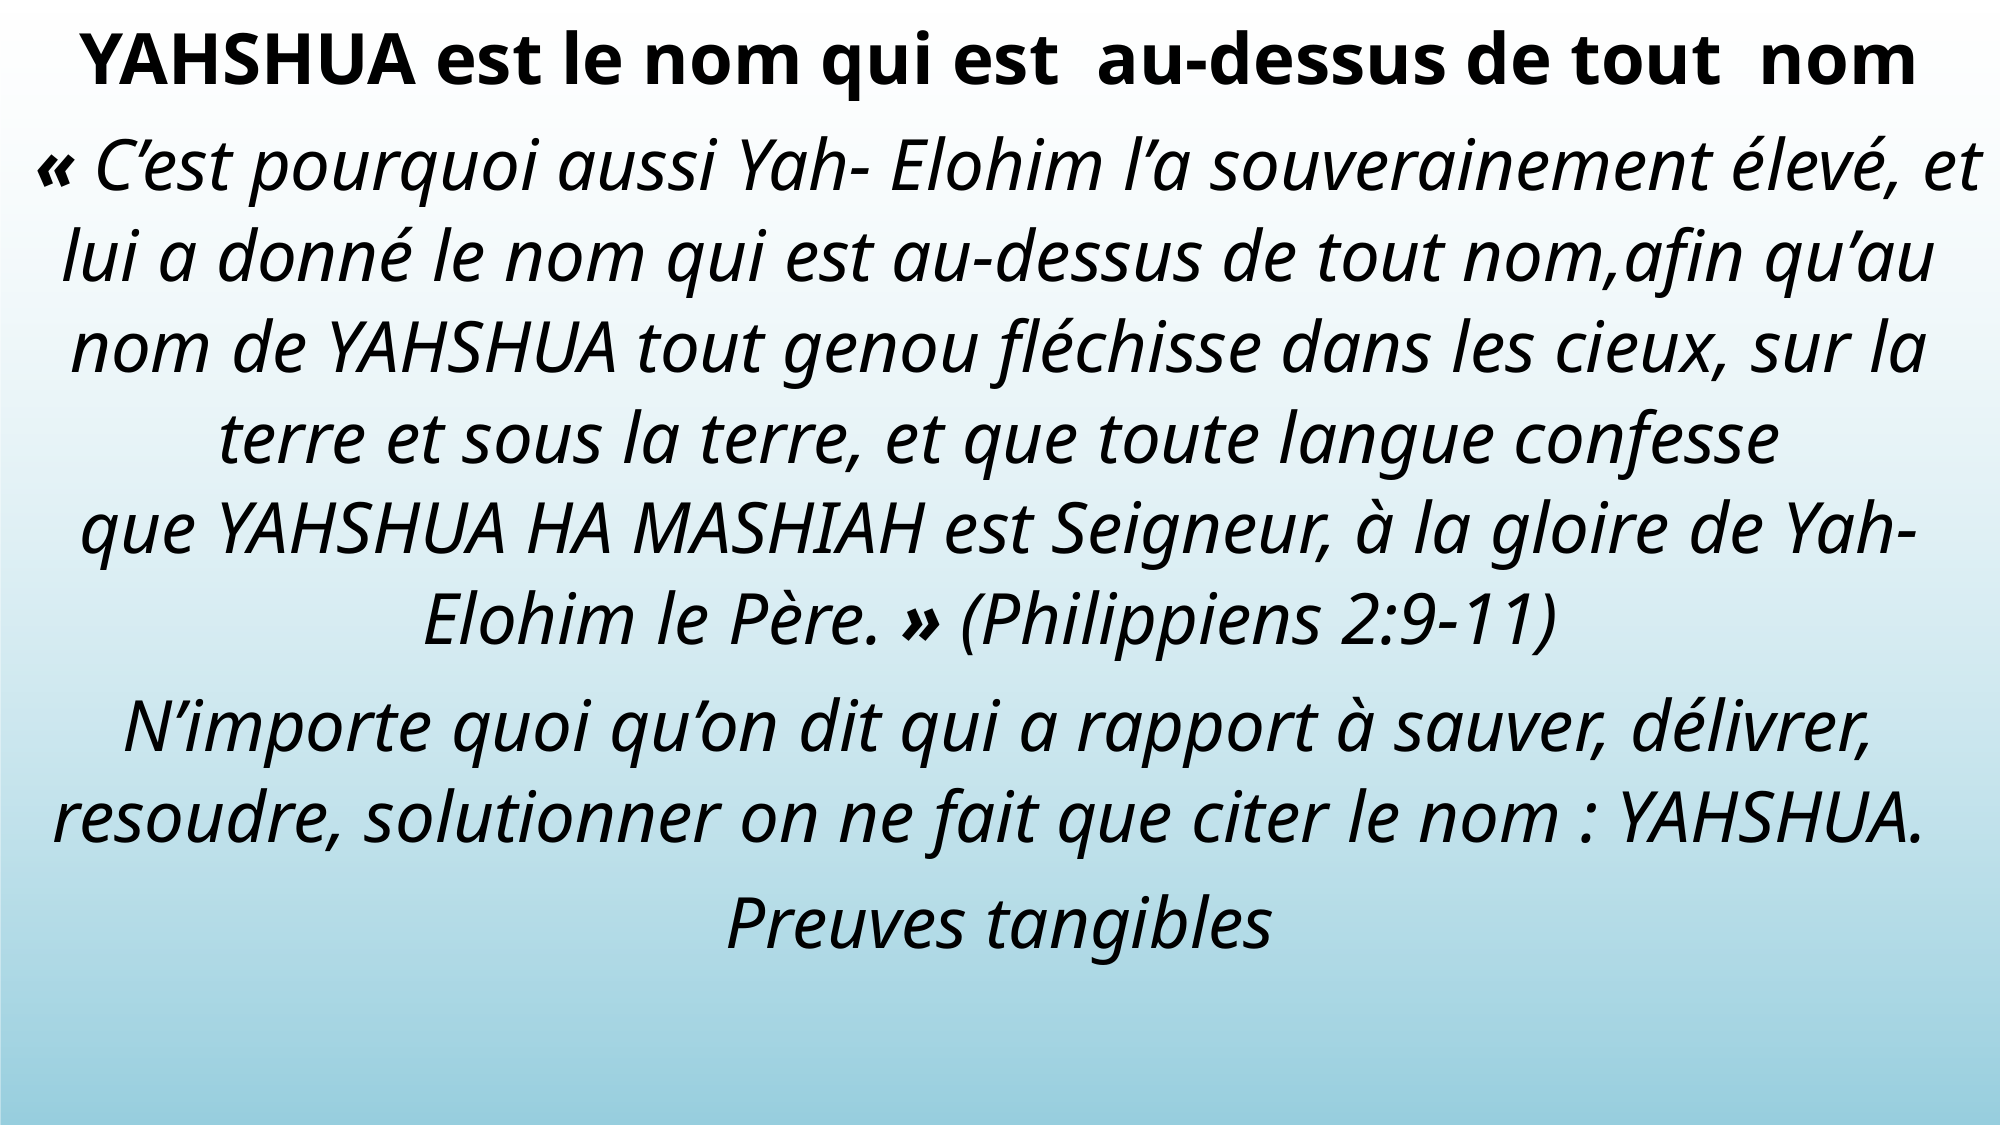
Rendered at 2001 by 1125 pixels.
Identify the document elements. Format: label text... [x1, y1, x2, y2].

text_box YAHSHUA est le nom qui est au-dessus de tout nom « C’est pourquoi aussi Yah- Elohim l’a souverainement élevé, et lui a donné le nom qui est au-dessus de tout nom,afin qu’au nom de YAHSHUA tout genou fléchisse dans les cieux, sur la terre et sous la terre, et que toute langue confesse que YAHSHUA HA MASHIAH est Seigneur, à la gloire de Yah- Elohim le Père. » (Philippiens 2:9-11) N’importe quoi qu’on dit qui a rapport à sauver, délivrer, resoudre, solutionner on ne fait que citer le nom : YAHSHUA. Preuves tangibles [0, 0, 2000, 970]
